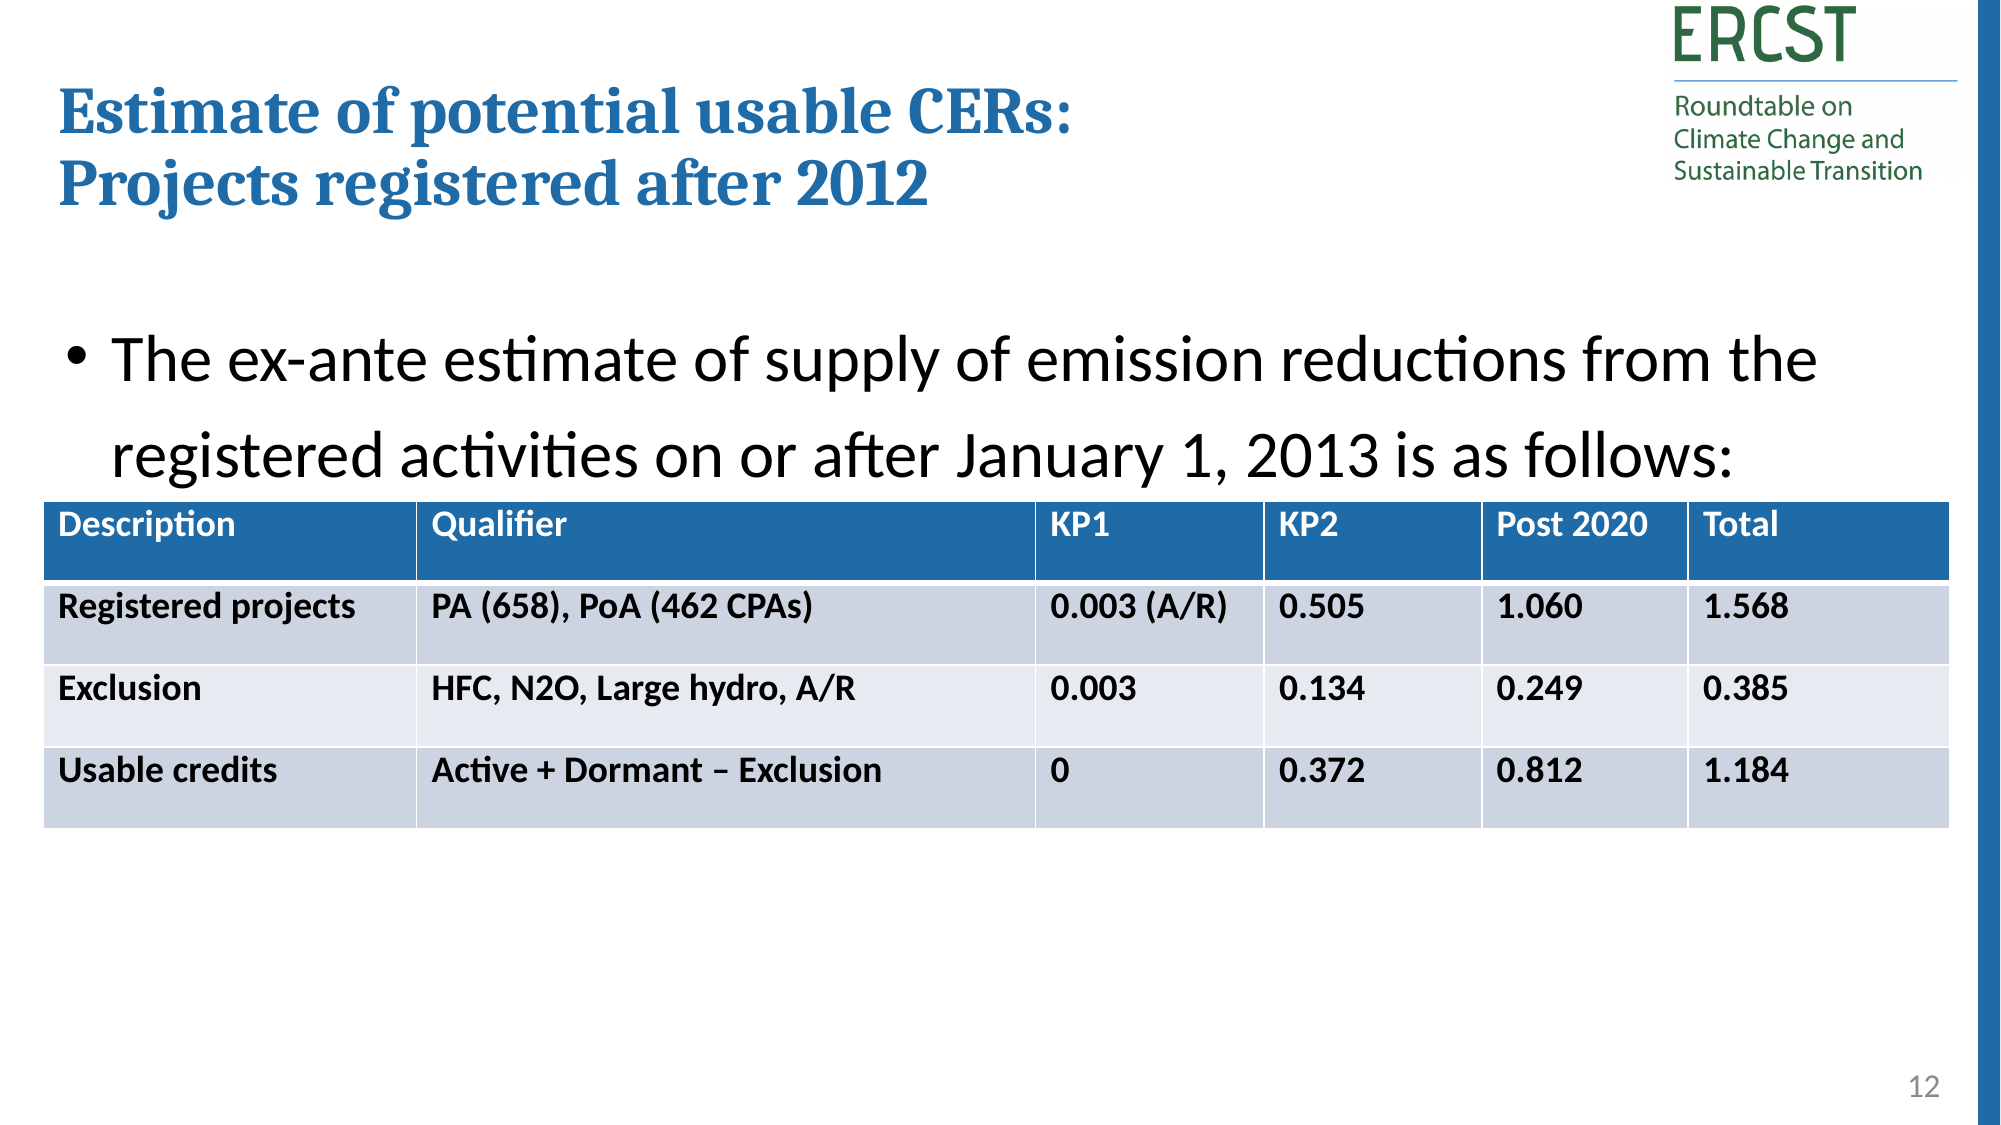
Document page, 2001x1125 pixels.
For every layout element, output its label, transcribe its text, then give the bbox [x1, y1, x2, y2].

table_cell 0.505 [1265, 586, 1481, 664]
table_cell Registered projects [44, 586, 416, 664]
table_header KP1 [1036, 502, 1263, 580]
table_cell PA (658), PoA (462 CPAs) [417, 586, 1035, 664]
table_header Qualifier [417, 502, 1035, 580]
table_cell 0.249 [1483, 666, 1687, 746]
table_cell HFC, N2O, Large hydro, A/R [417, 666, 1035, 746]
list Estimate of potential usable CERs: Projects registered after 2012 [43, 68, 1134, 156]
table_cell Usable credits [44, 748, 416, 828]
table_cell 0.385 [1689, 666, 1949, 746]
table_cell 0.003 (A/R) [1036, 586, 1263, 664]
table_cell 1.060 [1483, 586, 1687, 664]
picture [1660, 4, 1975, 181]
table_cell 0.003 [1036, 666, 1263, 746]
table_header KP2 [1265, 502, 1481, 580]
table_cell 0 [1036, 748, 1263, 828]
table_cell 0.372 [1265, 748, 1481, 828]
table_header Description [44, 502, 416, 580]
slide_number 12 [1505, 1054, 1956, 1114]
table_header Total [1689, 502, 1949, 580]
table_header Post 2020 [1483, 502, 1687, 580]
table_cell 1.184 [1689, 748, 1949, 828]
table_cell 1.568 [1689, 586, 1949, 664]
table_cell 0.812 [1483, 748, 1687, 828]
table_cell 0.134 [1265, 666, 1481, 746]
list The ex-ante estimate of supply of emission reductions from the registered activities on or after January 1, 2013 is as follows: [49, 291, 1956, 1064]
table_cell Active + Dormant – Exclusion [417, 748, 1035, 828]
table_cell Exclusion [44, 666, 416, 746]
